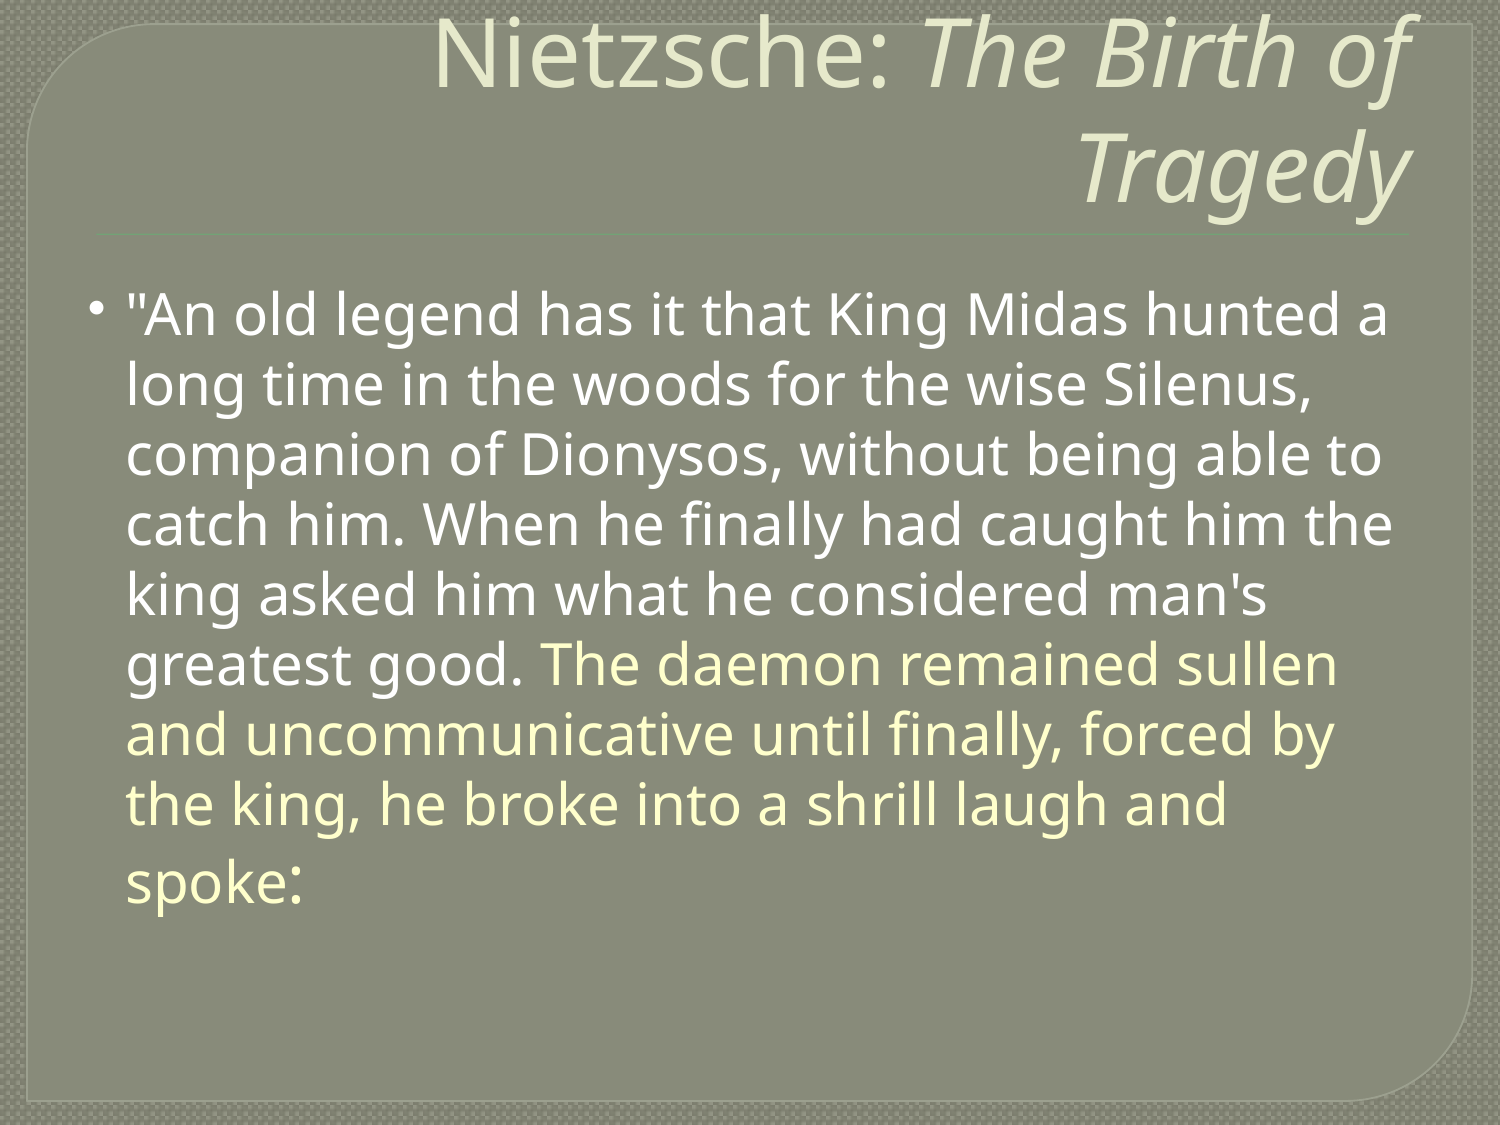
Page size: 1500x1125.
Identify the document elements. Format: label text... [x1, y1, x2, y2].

text_box "An old legend has it that King Midas hunted a long time in the woods for the wise Silenus, companion of Dionysos, without being able to catch him. When he finally had caught him the king asked him what he considered man's greatest good. The daemon remained sullen and uncommunicative until finally, forced by the king, he broke into a shrill laugh and spoke: [75, 270, 1425, 1013]
picture [0, 0, 1500, 1125]
text_box Nietzsche: The Birth of Tragedy [75, 41, 1425, 229]
